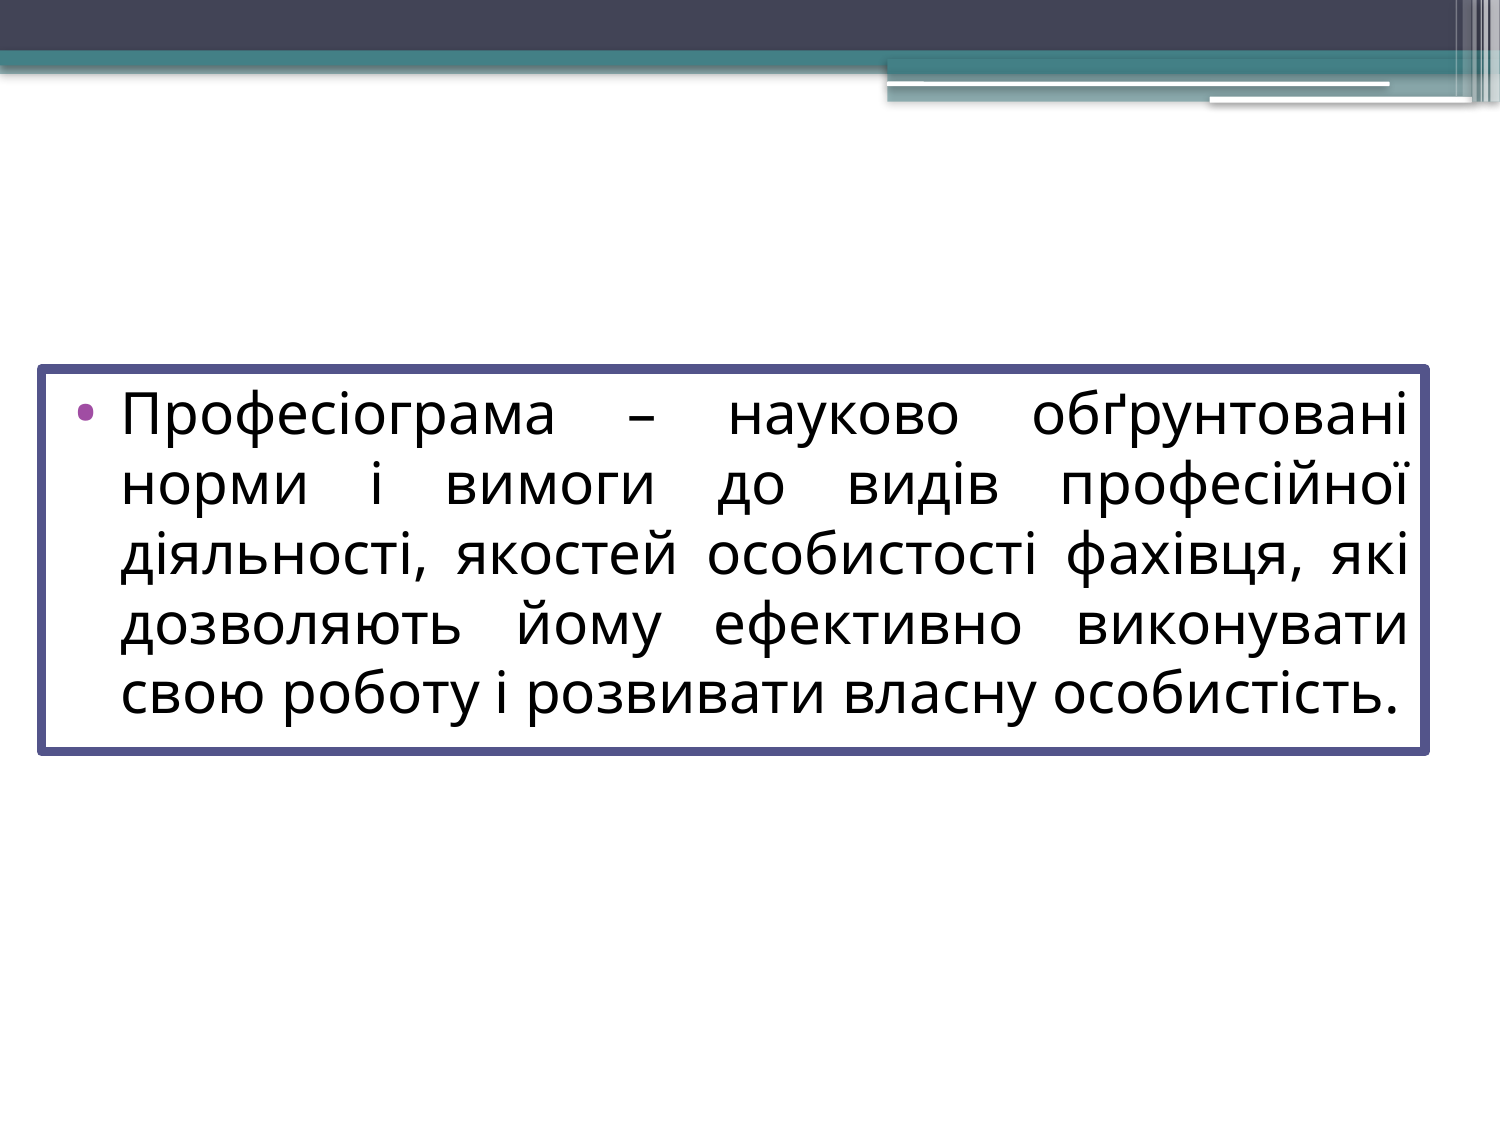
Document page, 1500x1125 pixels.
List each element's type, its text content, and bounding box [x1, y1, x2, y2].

list Професіограма – науково обґрунтовані норми і вимоги до видів професійної діяльності, якостей особистості фахівця, які дозволяють йому ефективно виконувати свою роботу і розвивати власну особистість. [41, 368, 1425, 752]
